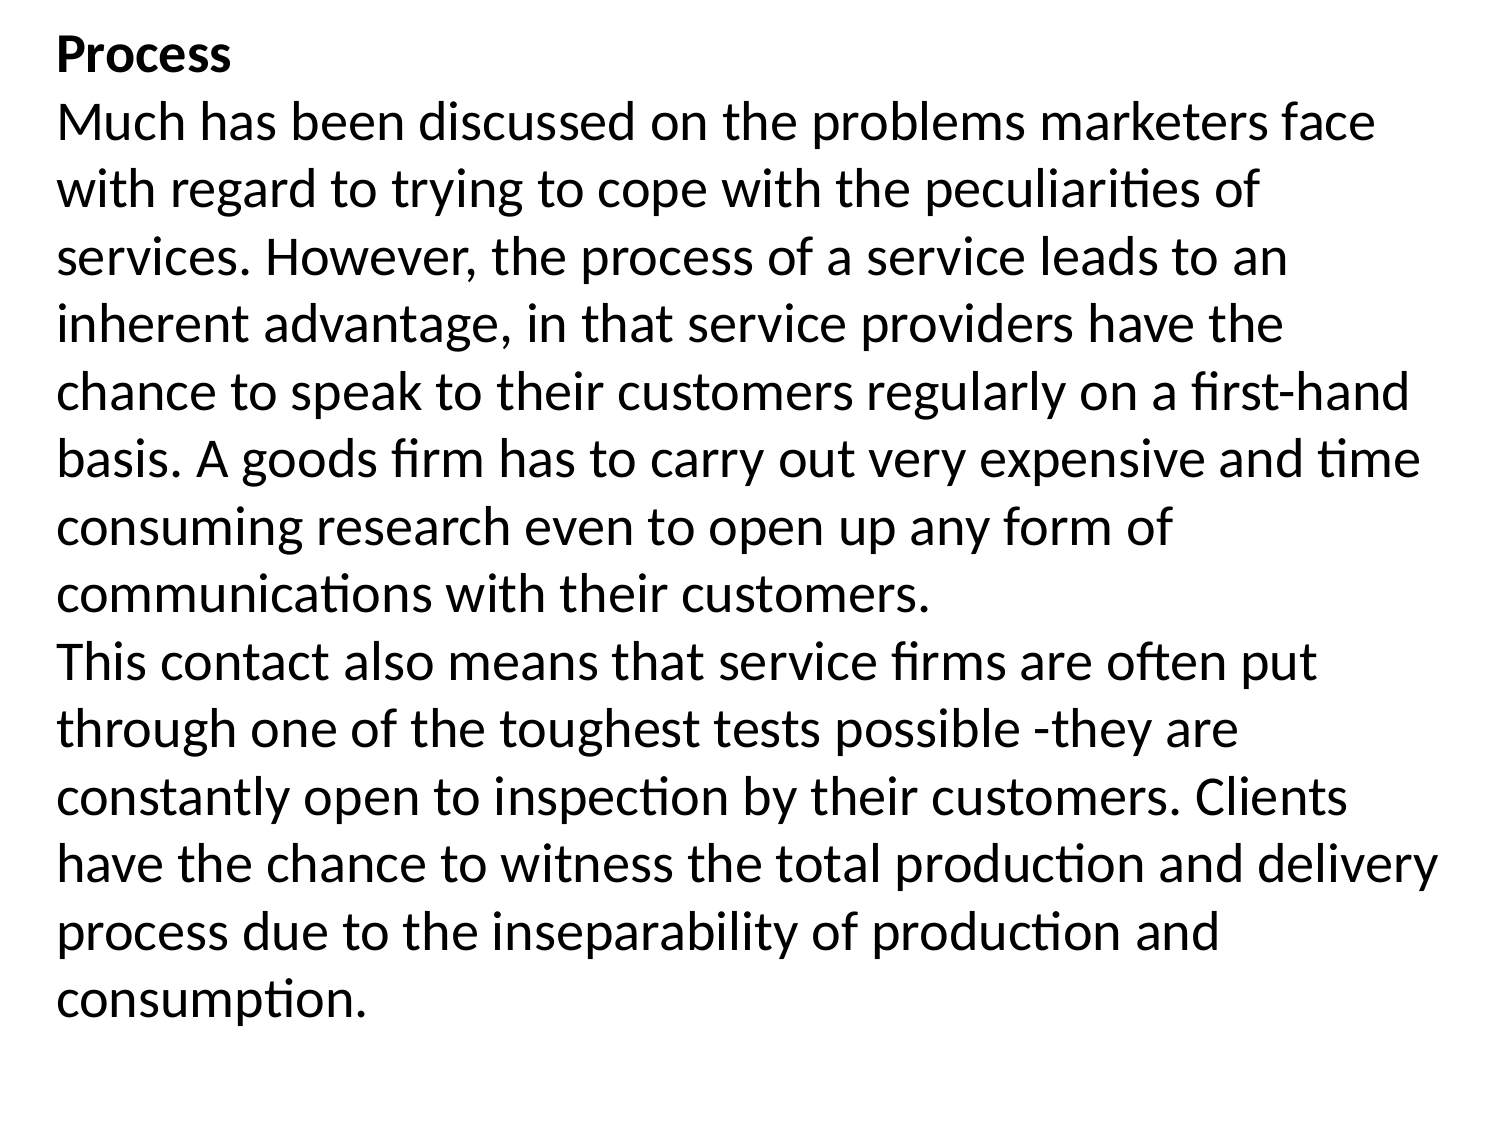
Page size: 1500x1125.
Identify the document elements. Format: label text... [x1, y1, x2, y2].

text_box Process Much has been discussed on the problems marketers face with regard to trying to cope with the peculiarities of services. However, the process of a service leads to an inherent advantage, in that service providers have the chance to speak to their customers regularly on a first-hand basis. A goods firm has to carry out very expensive and time consuming research even to open up any form of communications with their customers. This contact also means that service firms are often put through one of the toughest tests possible -they are constantly open to inspection by their customers. Clients have the chance to witness the total production and delivery process due to the inseparability of production and consumption. [41, 9, 1471, 1037]
